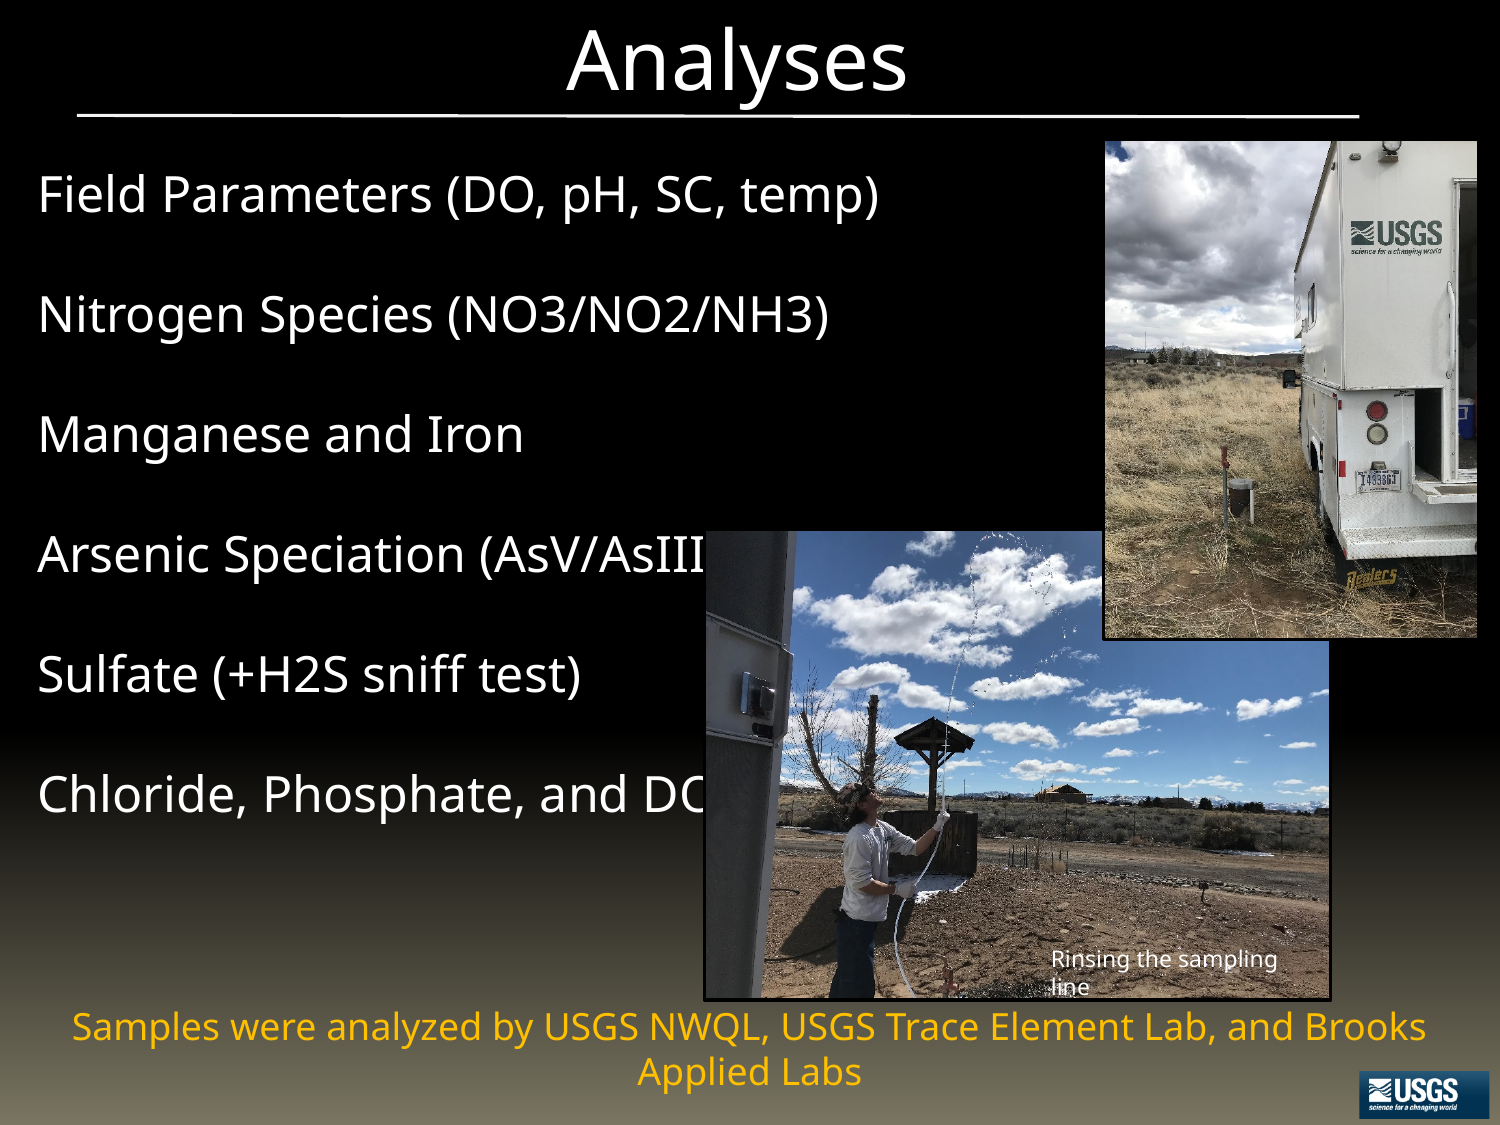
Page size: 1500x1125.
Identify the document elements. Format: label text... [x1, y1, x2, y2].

picture [705, 530, 1330, 999]
text_box Field Parameters (DO, pH, SC, temp) Nitrogen Species (NO3/NO2/NH3) Manganese and Iron Arsenic Speciation (AsV/AsIII) Sulfate (+H2S sniff test) Chloride, Phosphate, and DOC Samples were analyzed by USGS NWQL, USGS Trace Element Lab, and Brooks Applied Labs [22, 155, 1478, 1101]
picture [1104, 140, 1478, 639]
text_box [76, 114, 1360, 118]
picture [1358, 1071, 1490, 1119]
text_box Analyses [231, 0, 1246, 107]
